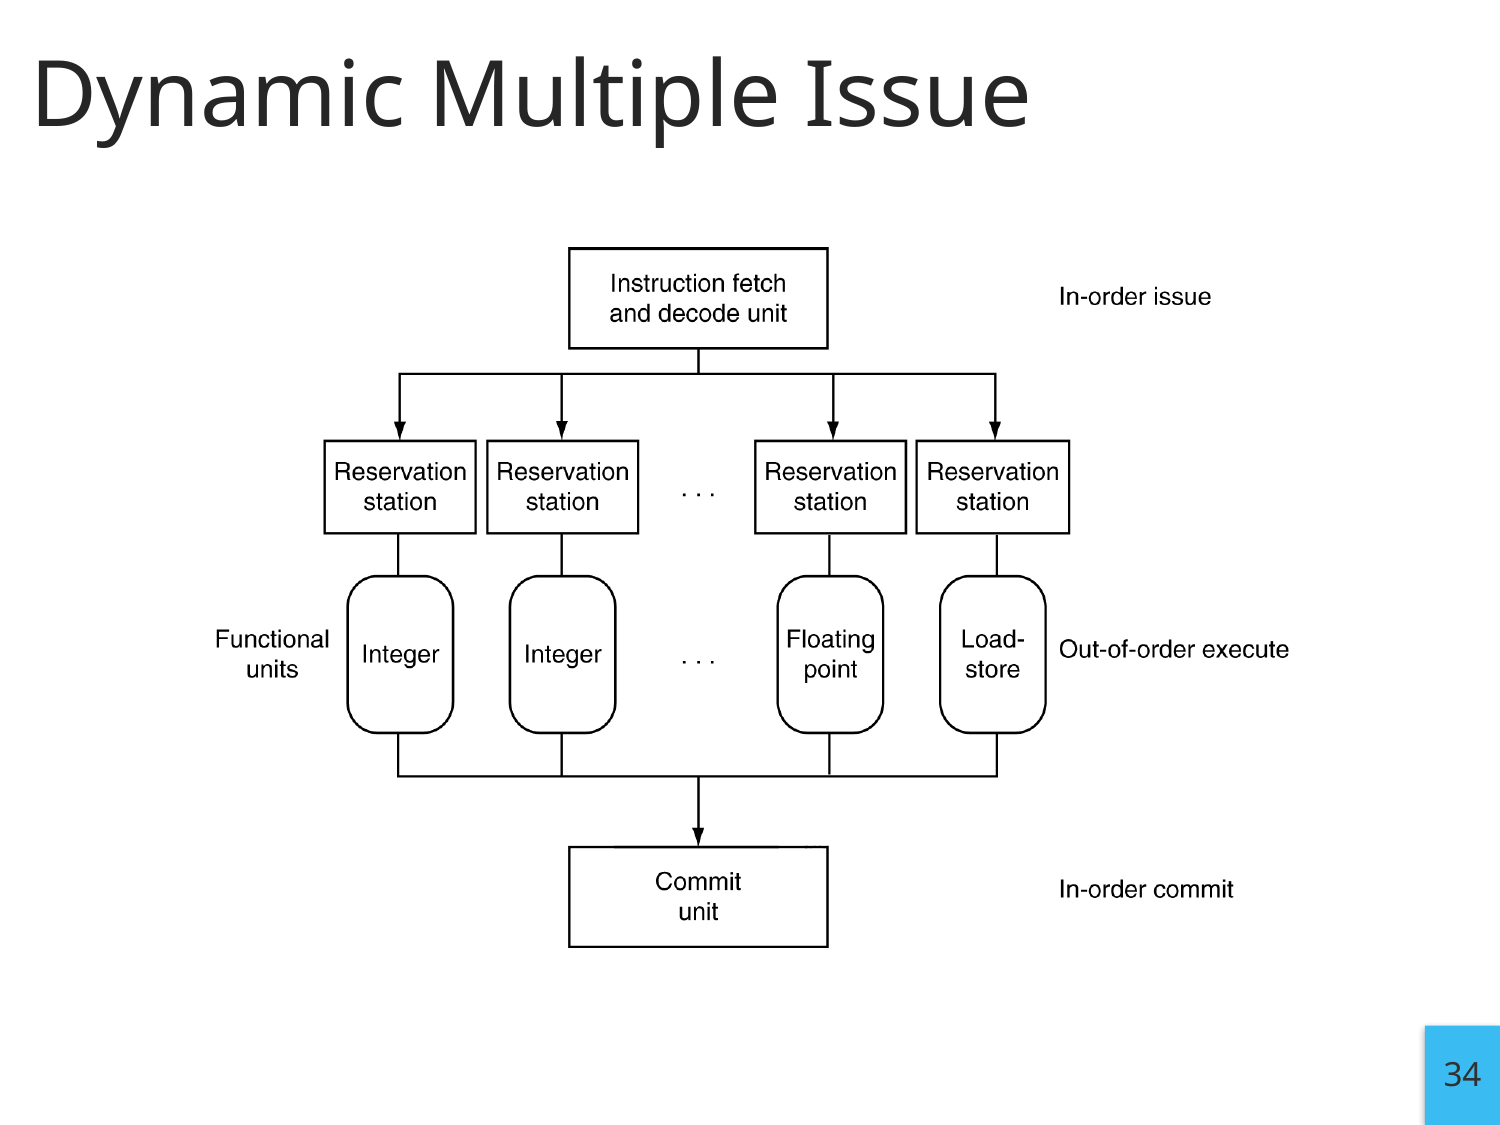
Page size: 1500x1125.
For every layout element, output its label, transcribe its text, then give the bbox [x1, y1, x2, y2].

title Dynamic Multiple Issue [15, 16, 1485, 163]
picture [214, 247, 1290, 948]
slide_number 34 [1425, 1025, 1500, 1125]
